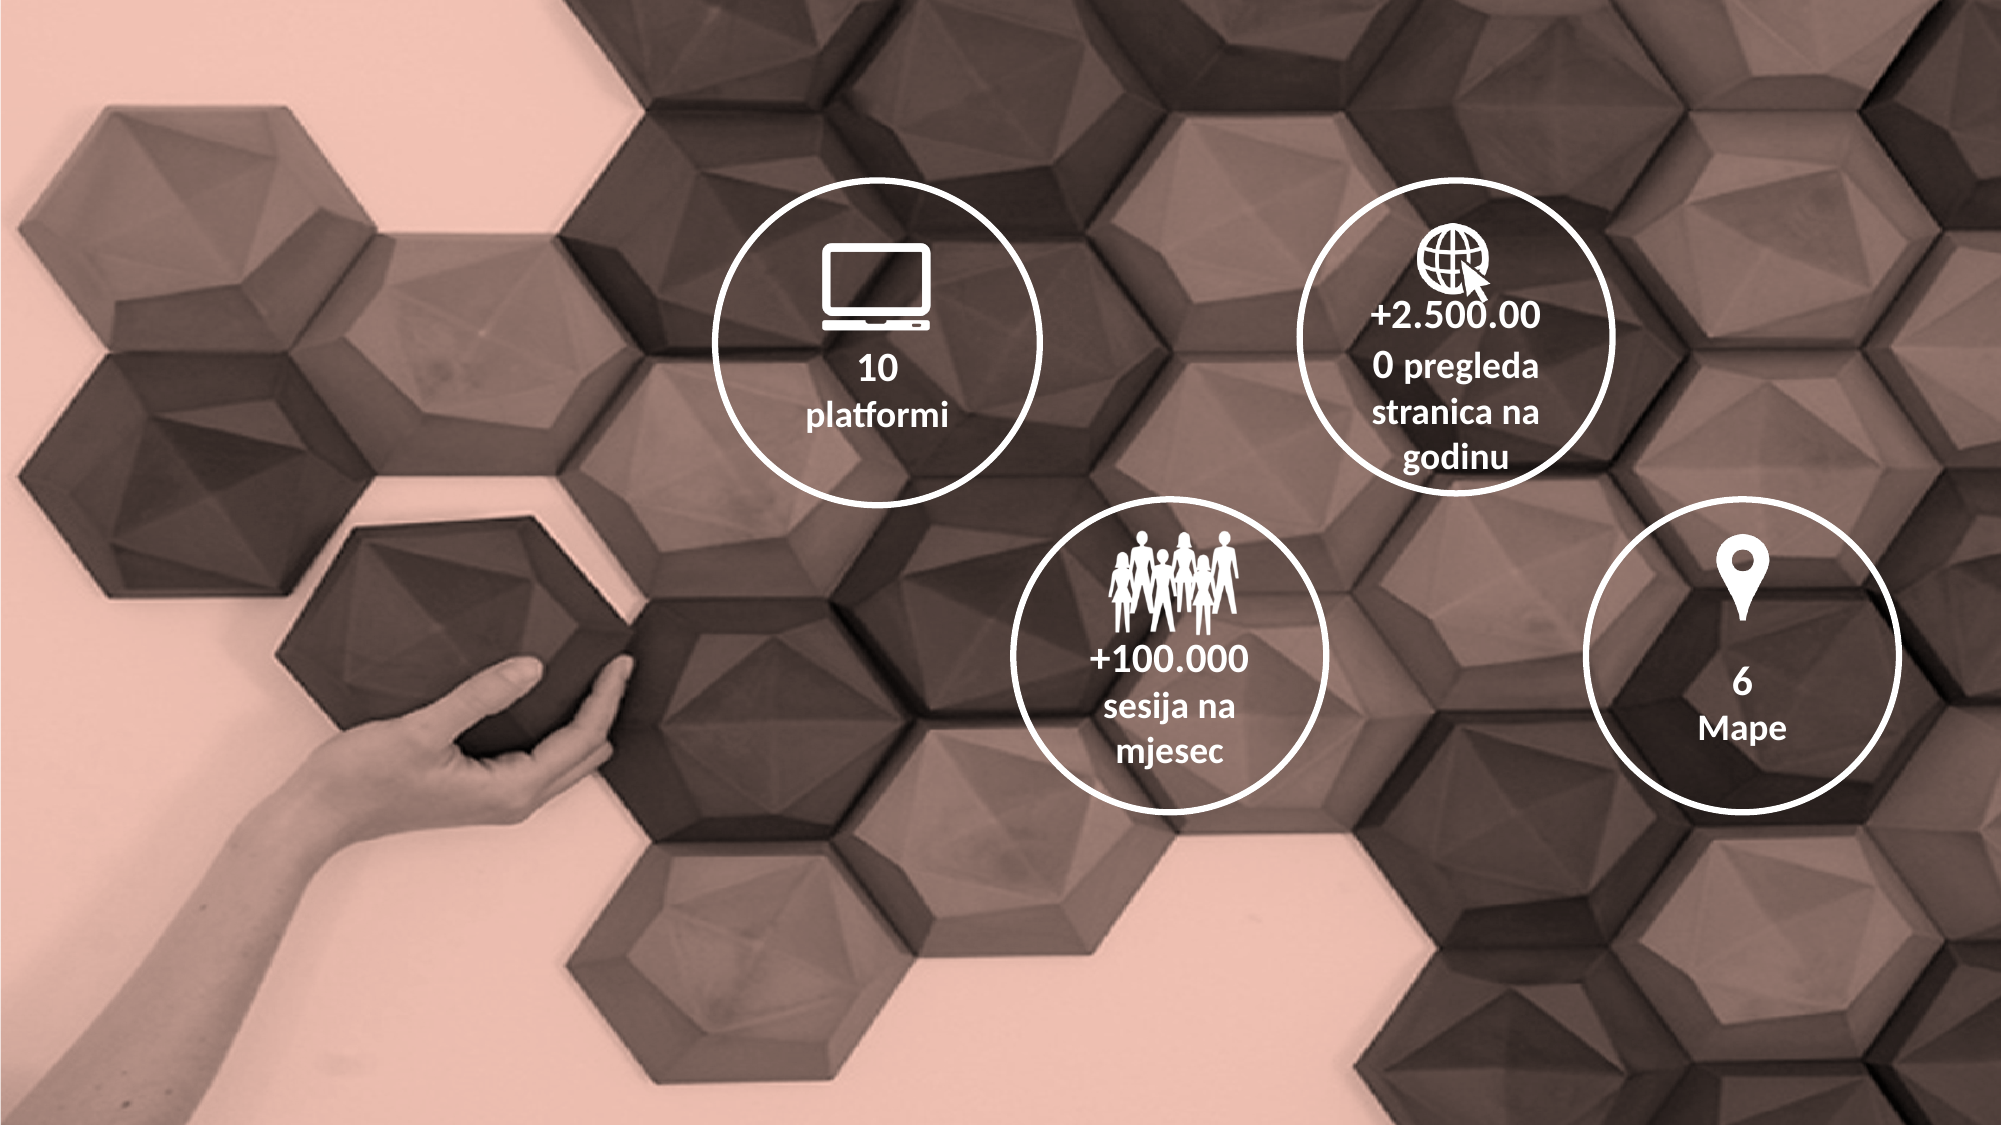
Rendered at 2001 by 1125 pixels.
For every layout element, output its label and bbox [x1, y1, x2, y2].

picture [0, 0, 2000, 1125]
text_box [715, 180, 1040, 506]
text_box [1299, 180, 1613, 494]
text_box [1013, 499, 1327, 813]
